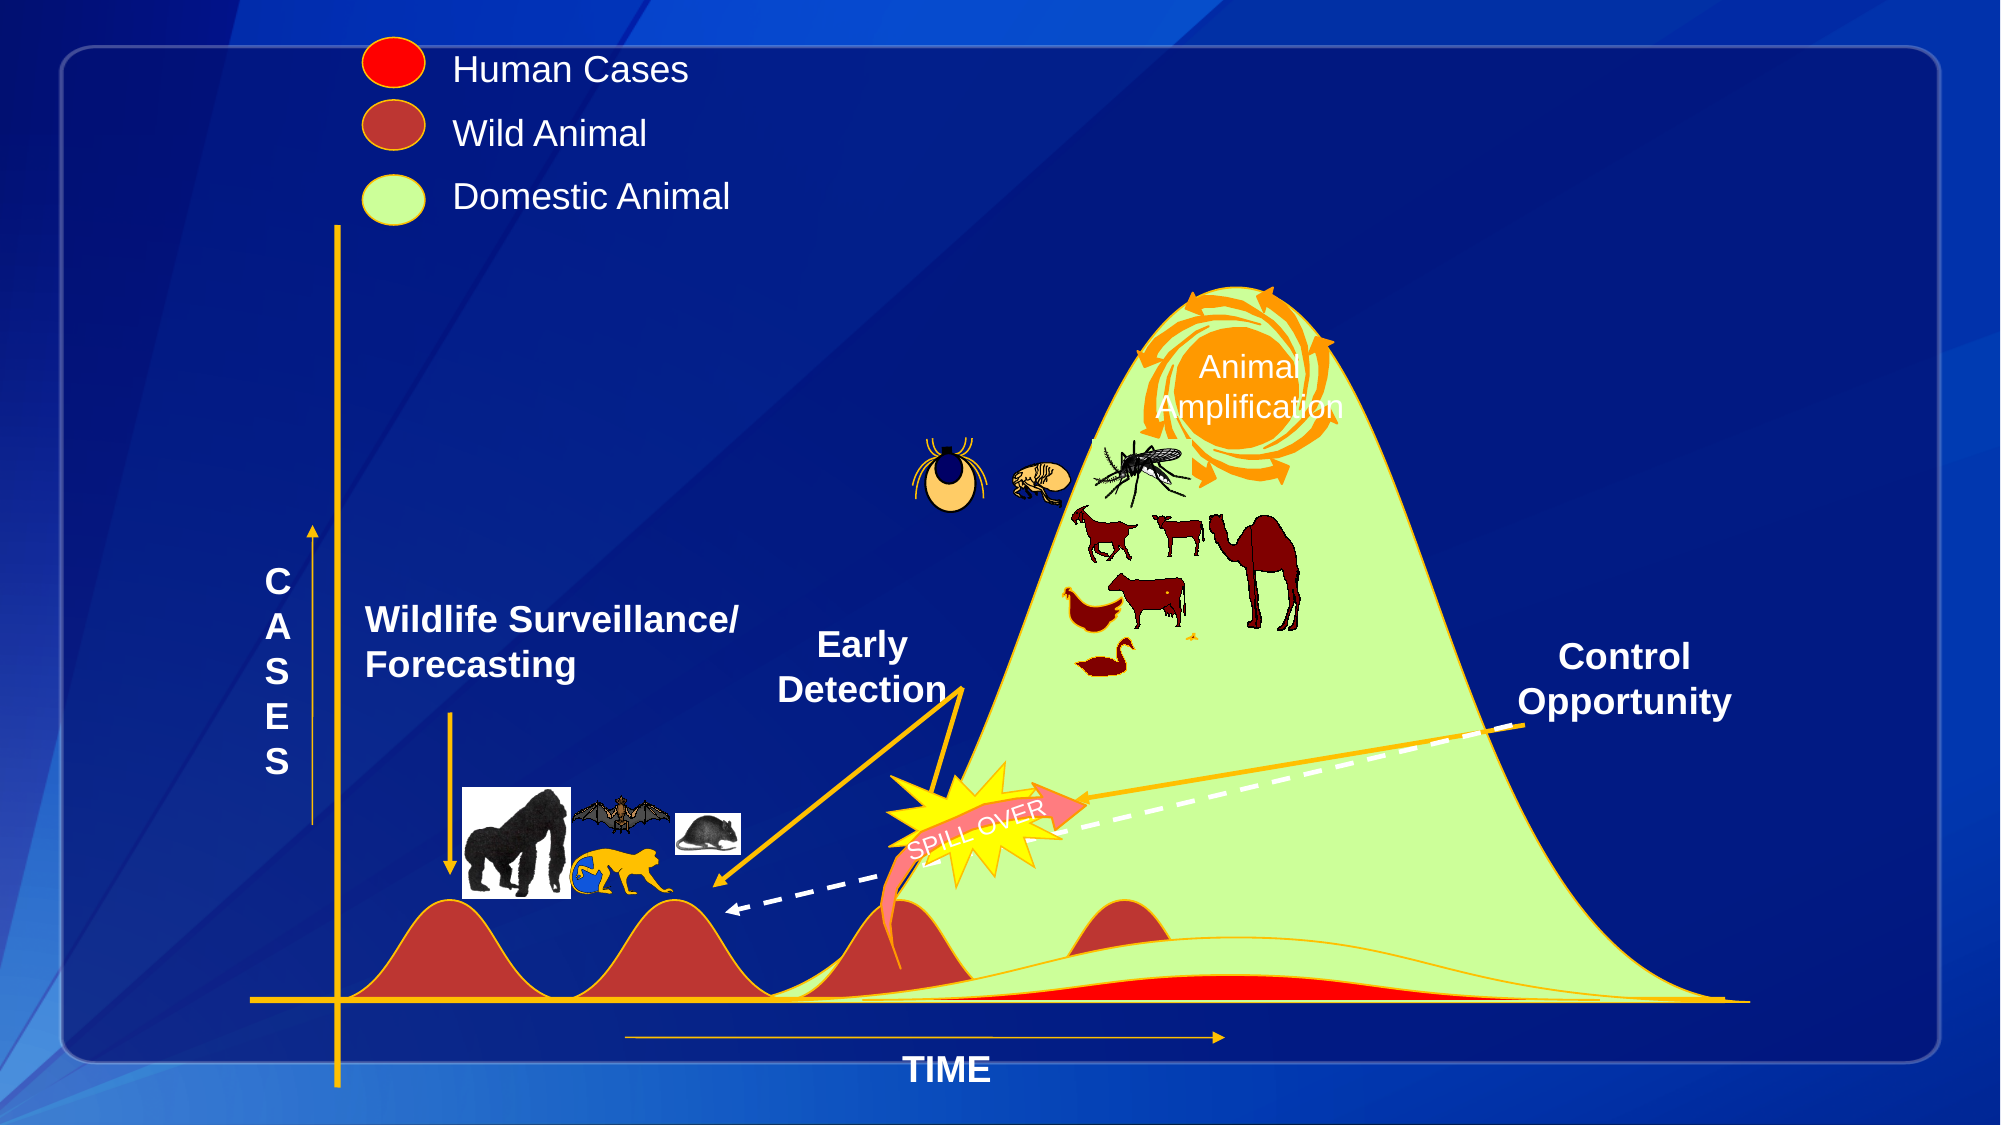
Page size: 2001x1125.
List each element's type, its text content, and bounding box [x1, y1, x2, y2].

text_box [570, 900, 719, 999]
picture [0, 0, 2001, 1125]
text_box TIME [887, 1037, 1050, 1098]
text_box [362, 37, 425, 88]
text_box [613, 798, 628, 834]
text_box [648, 883, 674, 893]
text_box [1050, 1031, 1225, 1044]
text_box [572, 795, 671, 835]
text_box [575, 883, 600, 893]
text_box [362, 99, 425, 150]
text_box [306, 525, 319, 549]
text_box [622, 883, 638, 895]
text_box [349, 587, 763, 876]
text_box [887, 774, 1101, 983]
text_box [362, 174, 425, 225]
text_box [724, 287, 1751, 1003]
text_box Human Cases Wild Animal Domestic Animal [437, 37, 788, 225]
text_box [1062, 587, 1198, 678]
text_box [594, 883, 613, 895]
text_box [345, 900, 554, 999]
text_box [350, 24, 775, 225]
text_box CASES [249, 549, 313, 790]
